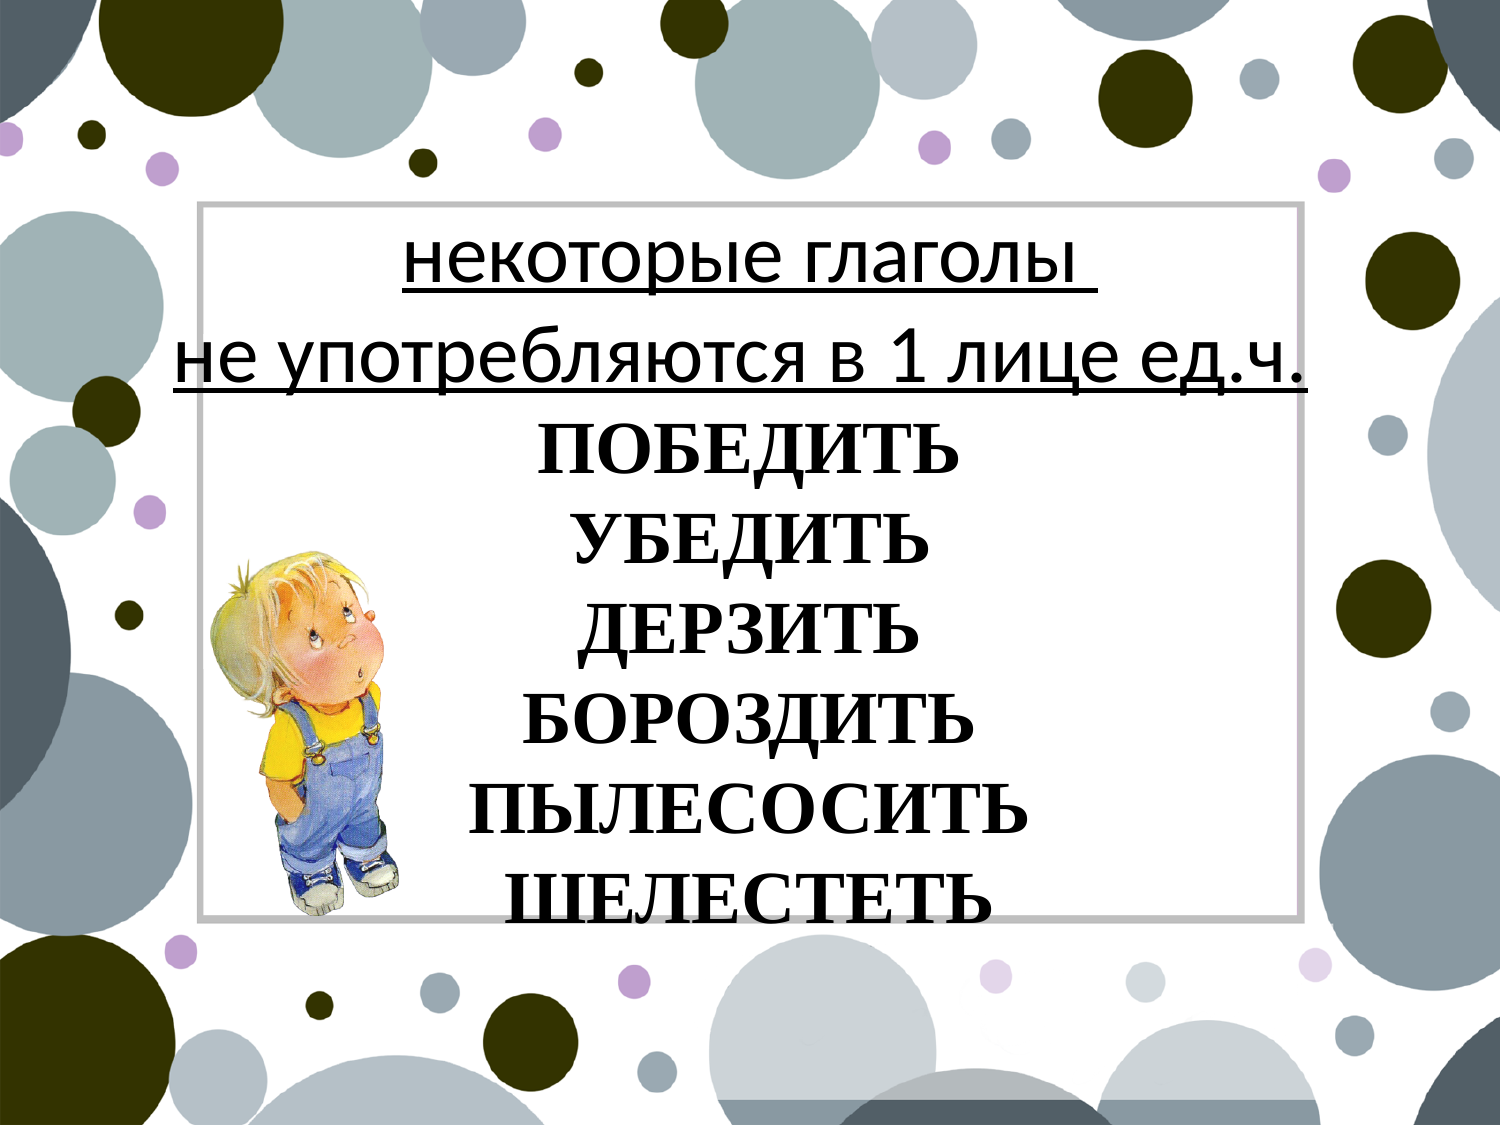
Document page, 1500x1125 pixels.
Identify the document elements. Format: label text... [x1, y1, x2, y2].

picture [0, 0, 1500, 1125]
text_box некоторые глаголы не употребляются в 1 лице ед.ч. ПОБЕДИТЬ УБЕДИТЬ ДЕРЗИТЬ БОРОЗДИТЬ ПЫЛЕСОСИТЬ ШЕЛЕСТЕТЬ [105, 191, 1395, 947]
